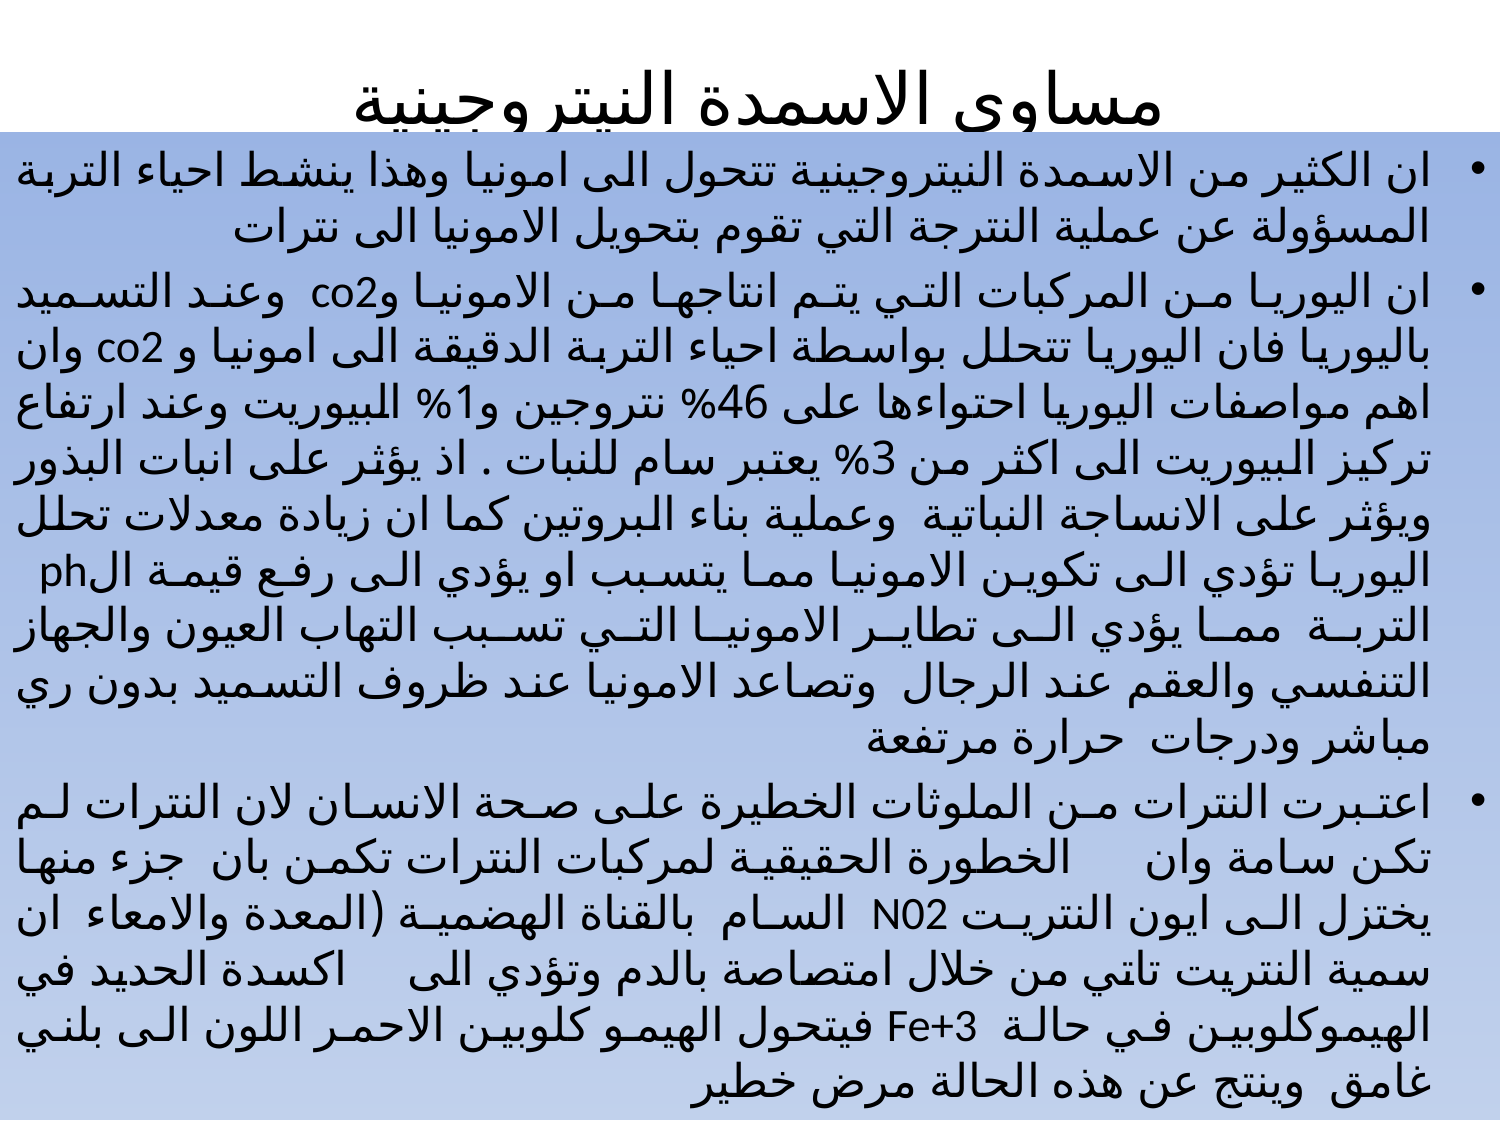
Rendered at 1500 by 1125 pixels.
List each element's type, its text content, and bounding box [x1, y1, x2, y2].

list ان الكثير من الاسمدة النيتروجينية تتحول الى امونيا وهذا ينشط احياء التربة المسؤولة عن عملية النترجة التي تقوم بتحويل الامونيا الى نترات ان اليوريا من المركبات التي يتم انتاجها من الامونيا وco2 وعند التسميد باليوريا فان اليوريا تتحلل بواسطة احياء التربة الدقيقة الى امونيا و co2 وان اهم مواصفات اليوريا احتواءها على 46% نتروجين و1% البيوريت وعند ارتفاع تركيز البيوريت الى اكثر من 3% يعتبر سام للنبات . اذ يؤثر على انبات البذور ويؤثر على الانساجة النباتية وعملية بناء البروتين كما ان زيادة معدلات تحلل اليوريا تؤدي الى تكوين الامونيا مما يتسبب او يؤدي الى رفع قيمة الph التربة مما يؤدي الى تطاير الامونيا التي تسبب التهاب العيون والجهاز التنفسي والعقم عند الرجال وتصاعد الامونيا عند ظروف التسميد بدون ري مباشر ودرجات حرارة مرتفعة اعتبرت النترات من الملوثات الخطيرة على صحة الانسان لان النترات لم تكن سامة وان الخطورة الحقيقية لمركبات النترات تكمن بان جزء منها يختزل الى ايون النتريت N02 السام بالقناة الهضمية (المعدة والامعاء ان سمية النتريت تاتي من خلال امتصاصة بالدم وتؤدي الى اكسدة الحديد في الهيموكلوبين في حالة Fe+3 فيتحول الهيمو كلوبين الاحمر اللون الى بلني غامق وينتج عن هذه الحالة مرض خطير [0, 132, 1500, 1120]
title مساوى الاسمدة النيتروجينية [75, 45, 1425, 132]
